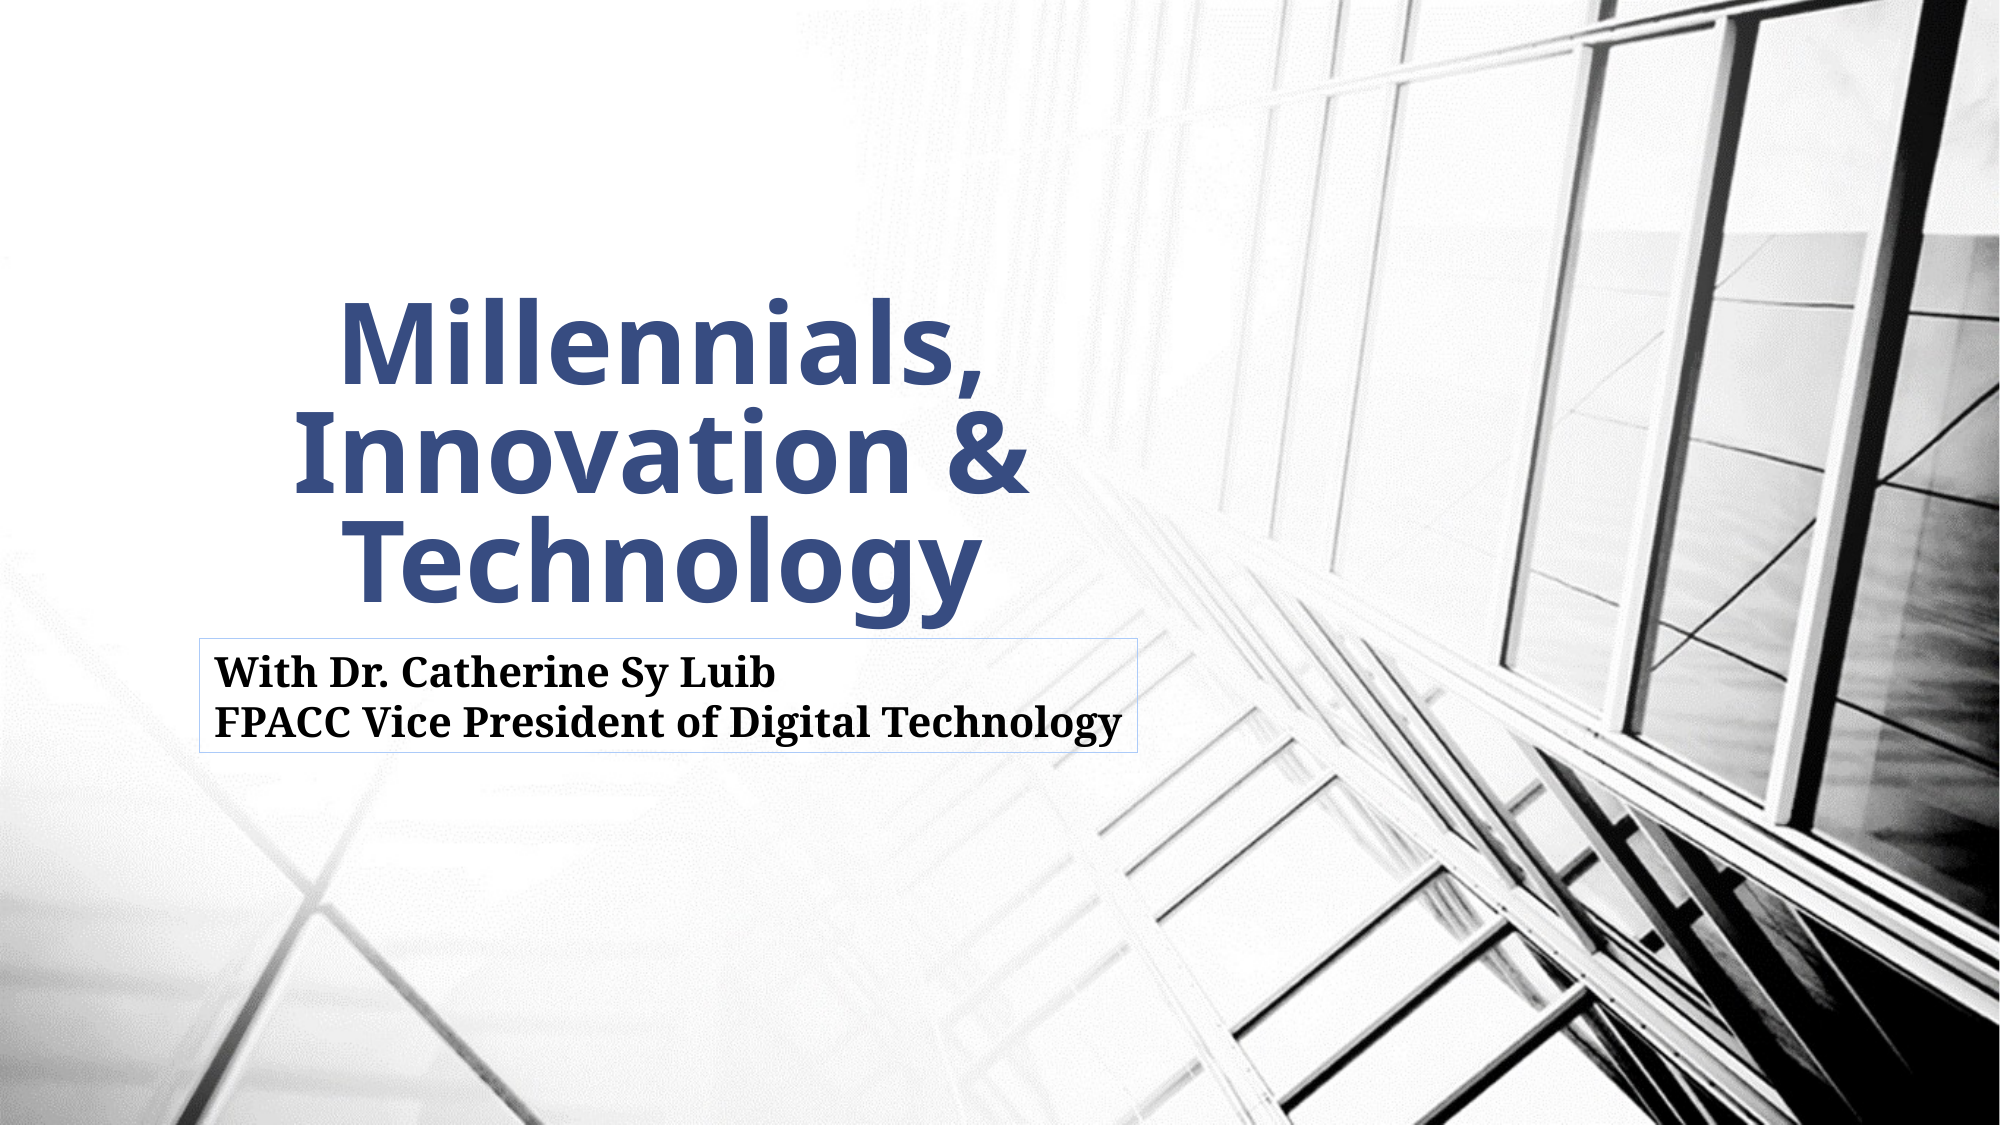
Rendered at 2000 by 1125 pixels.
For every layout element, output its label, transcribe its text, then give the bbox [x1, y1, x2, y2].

picture [0, 0, 2000, 1125]
title Millennials, Innovation & Technology [24, 287, 1300, 700]
text_box With Dr. Catherine Sy Luib FPACC Vice President of Digital Technology [199, 638, 1138, 753]
